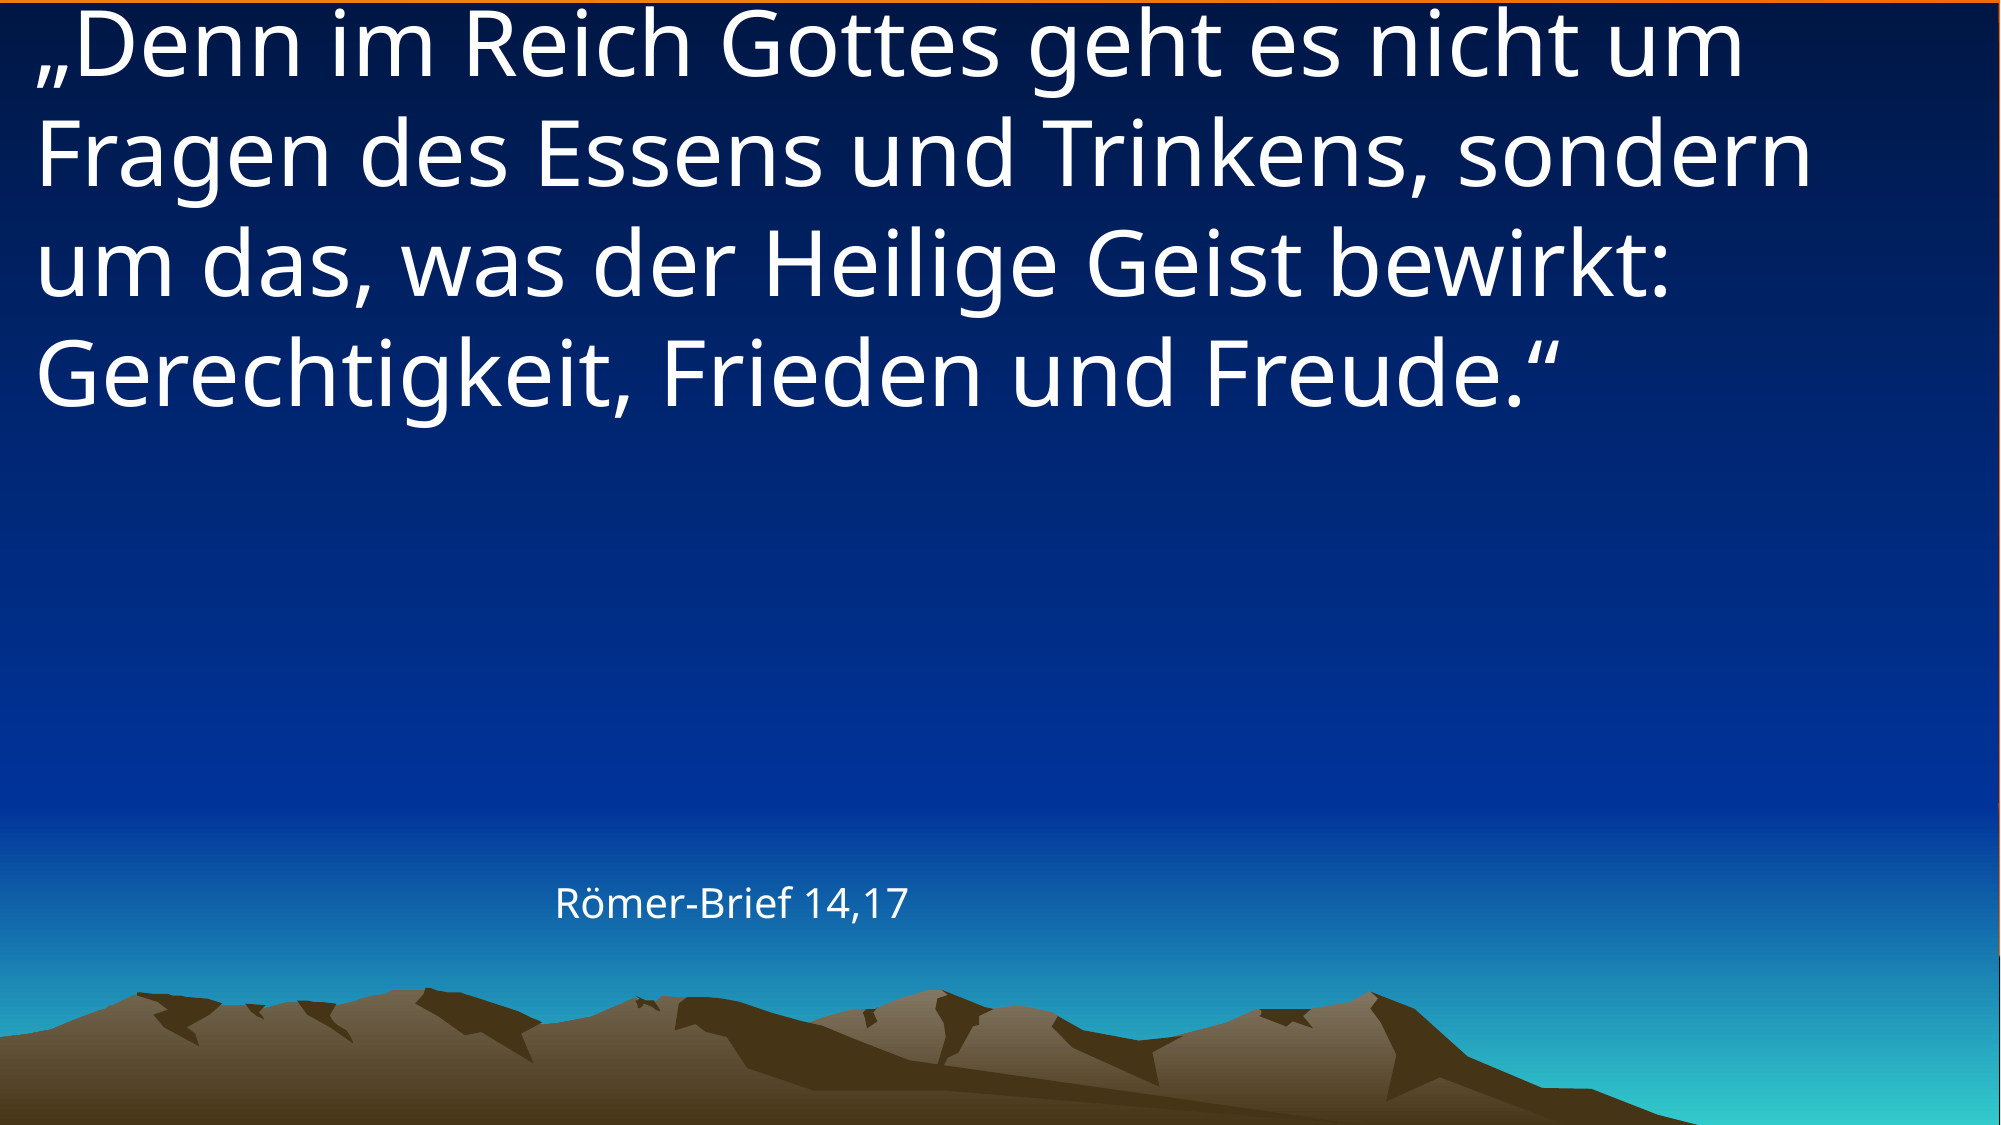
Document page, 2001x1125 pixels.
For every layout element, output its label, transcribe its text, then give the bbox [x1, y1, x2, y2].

subtitle Römer-Brief 14,17 [539, 869, 1225, 1125]
title „Denn im Reich Gottes geht es nicht um Fragen des Essens und Trinkens, sondern um das, was der Heilige Geist bewirkt: Gerechtigkeit, Frieden und Freude.“ [19, 0, 1851, 433]
picture [1851, 0, 2001, 1125]
